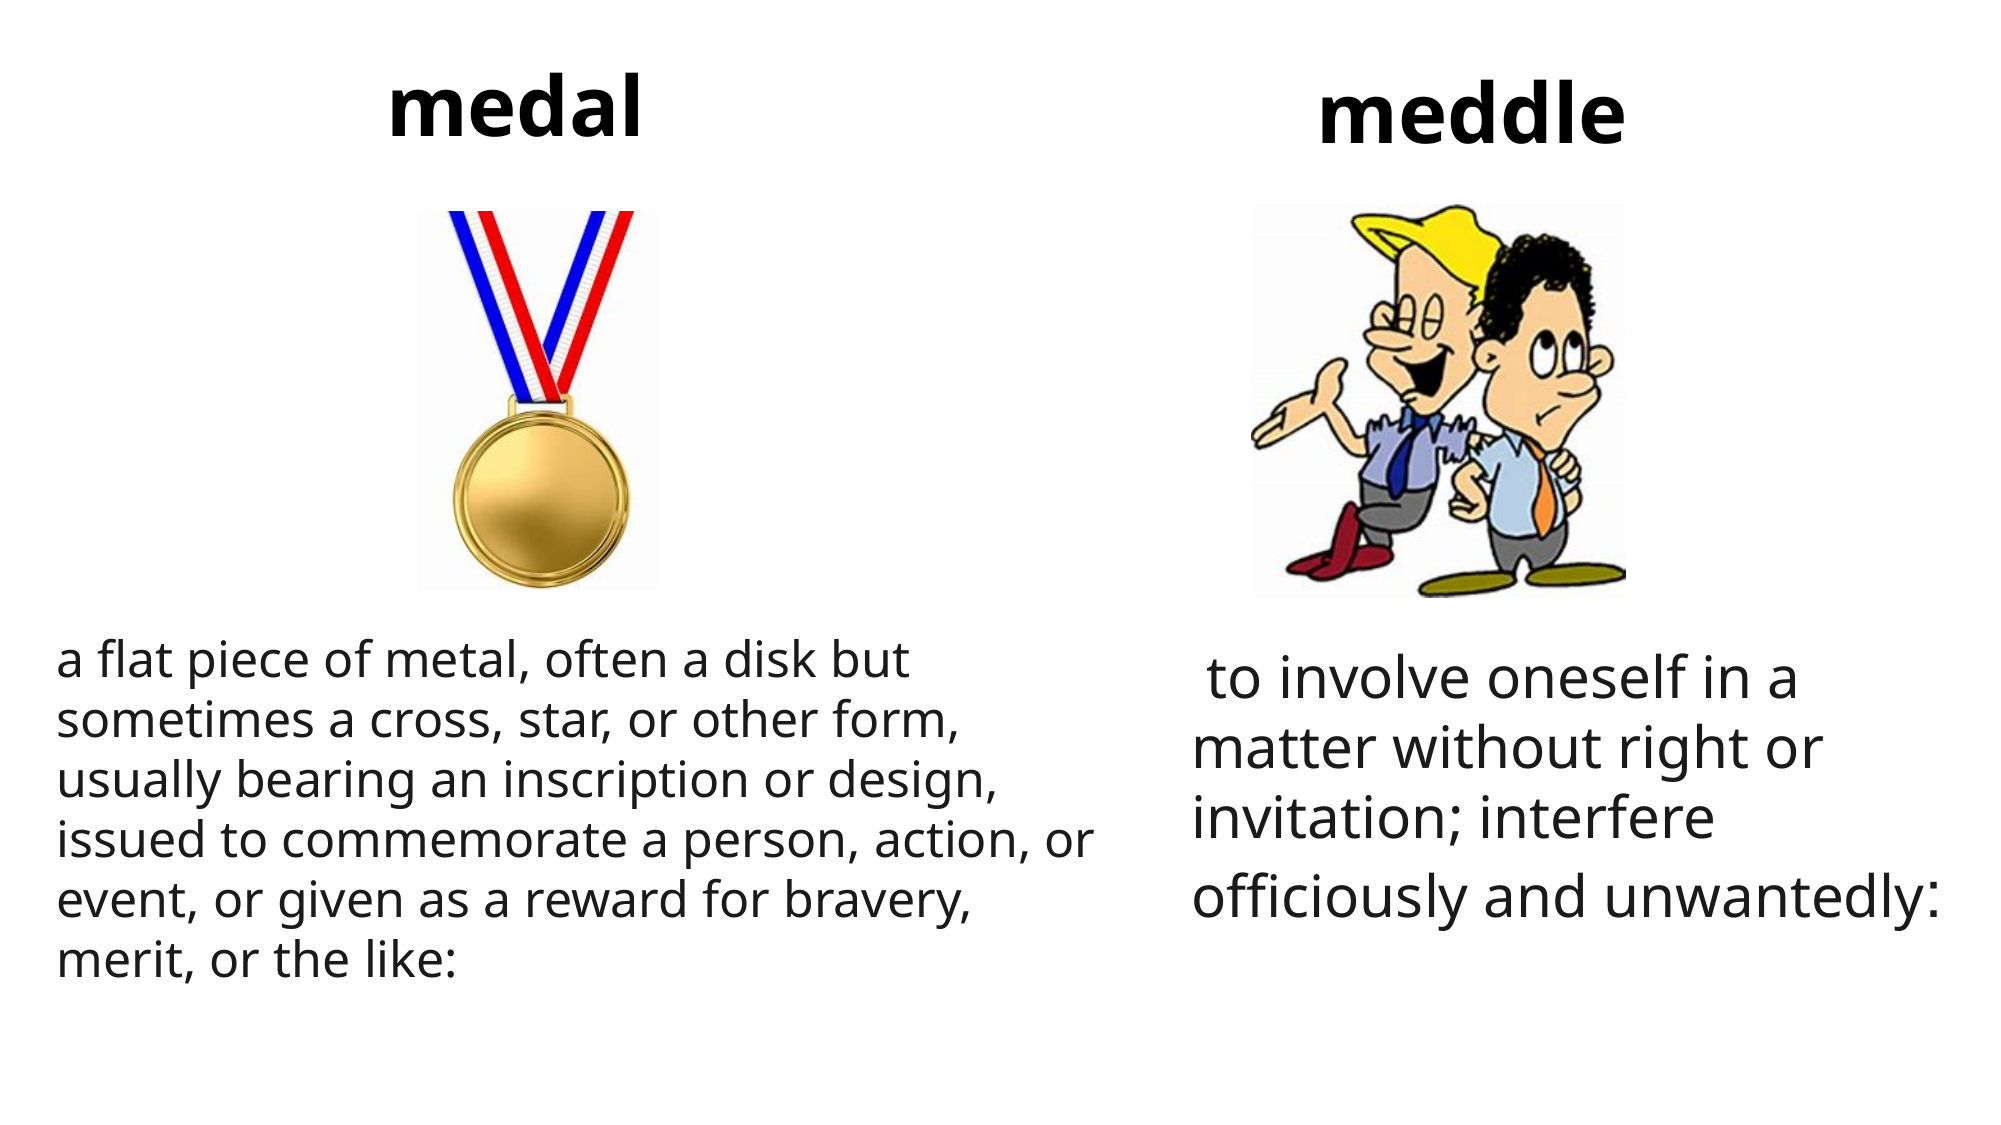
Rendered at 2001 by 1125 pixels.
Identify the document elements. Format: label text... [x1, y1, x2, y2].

text_box a flat piece of metal, often a disk but sometimes a cross, star, or other form, usually bearing an inscription or design, issued to commemorate a person, action, or event, or given as a reward for bravery, merit, or the like: [41, 620, 1139, 996]
text_box to involve oneself in a matter without right or invitation; interfere officiously and unwantedly: [1176, 633, 1970, 938]
picture [1251, 204, 1626, 599]
text_box meddle [1211, 53, 1734, 168]
picture [417, 211, 659, 591]
text_box medal [254, 46, 777, 161]
